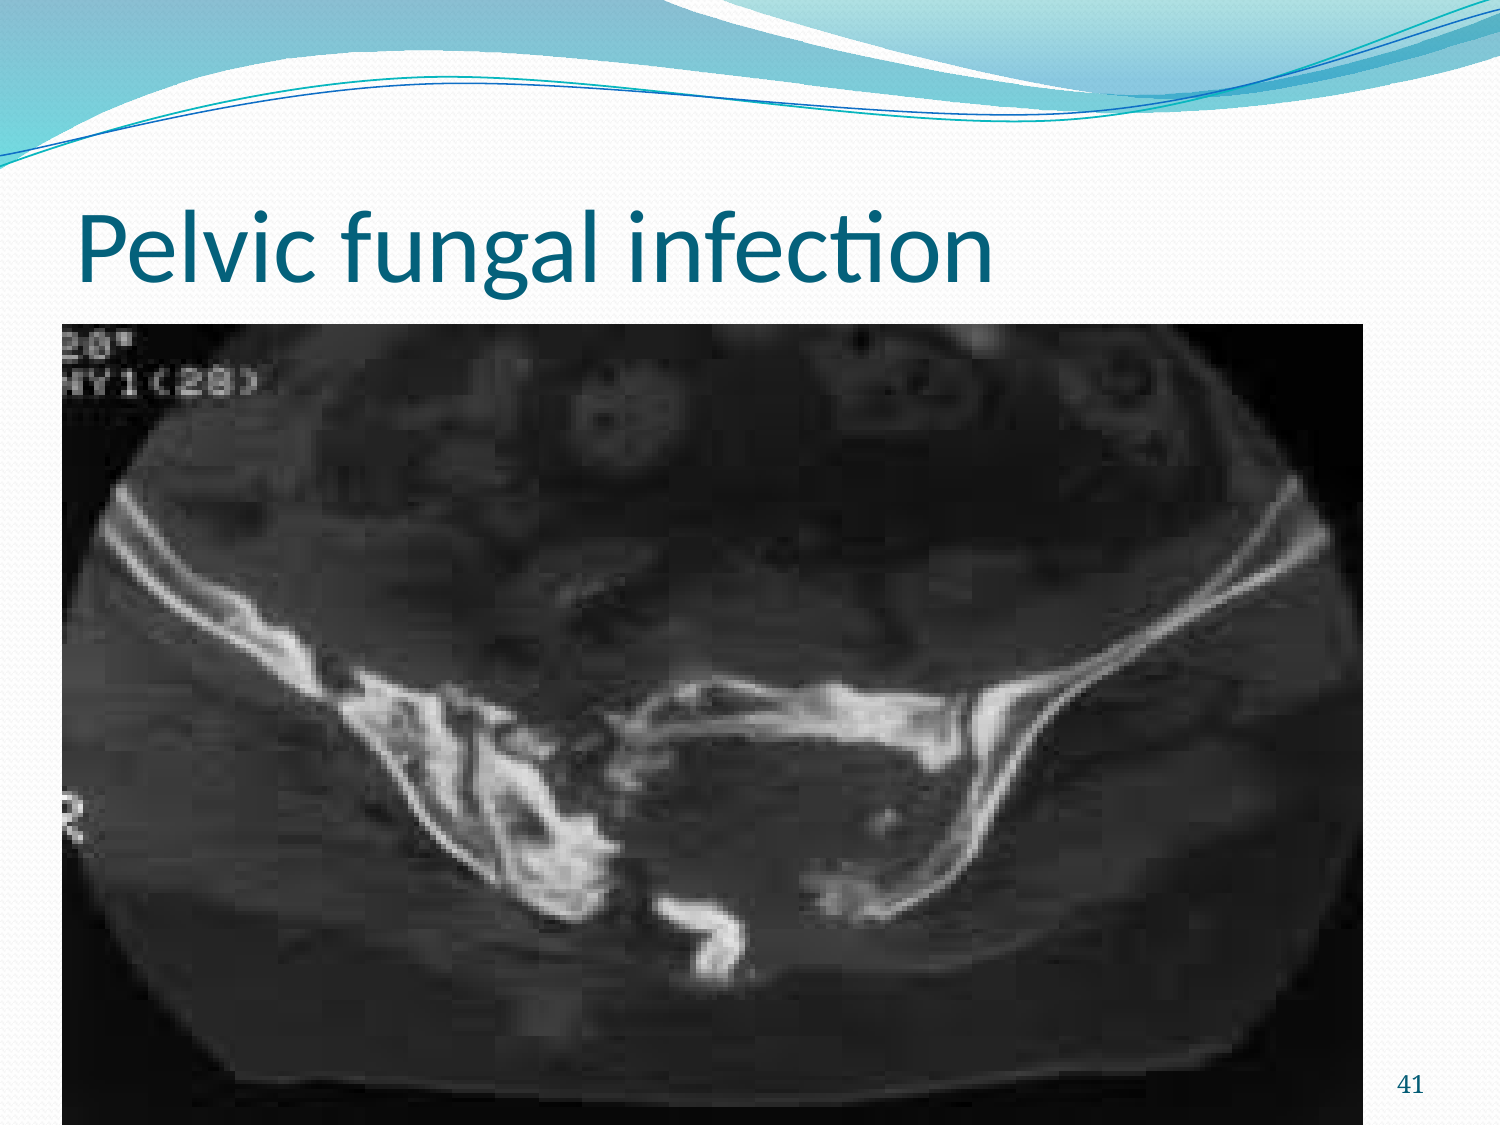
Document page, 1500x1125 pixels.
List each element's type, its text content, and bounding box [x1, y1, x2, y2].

title Pelvic fungal infection [75, 115, 1425, 303]
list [62, 324, 1363, 1125]
slide_number 41 [1369, 1042, 1425, 1103]
